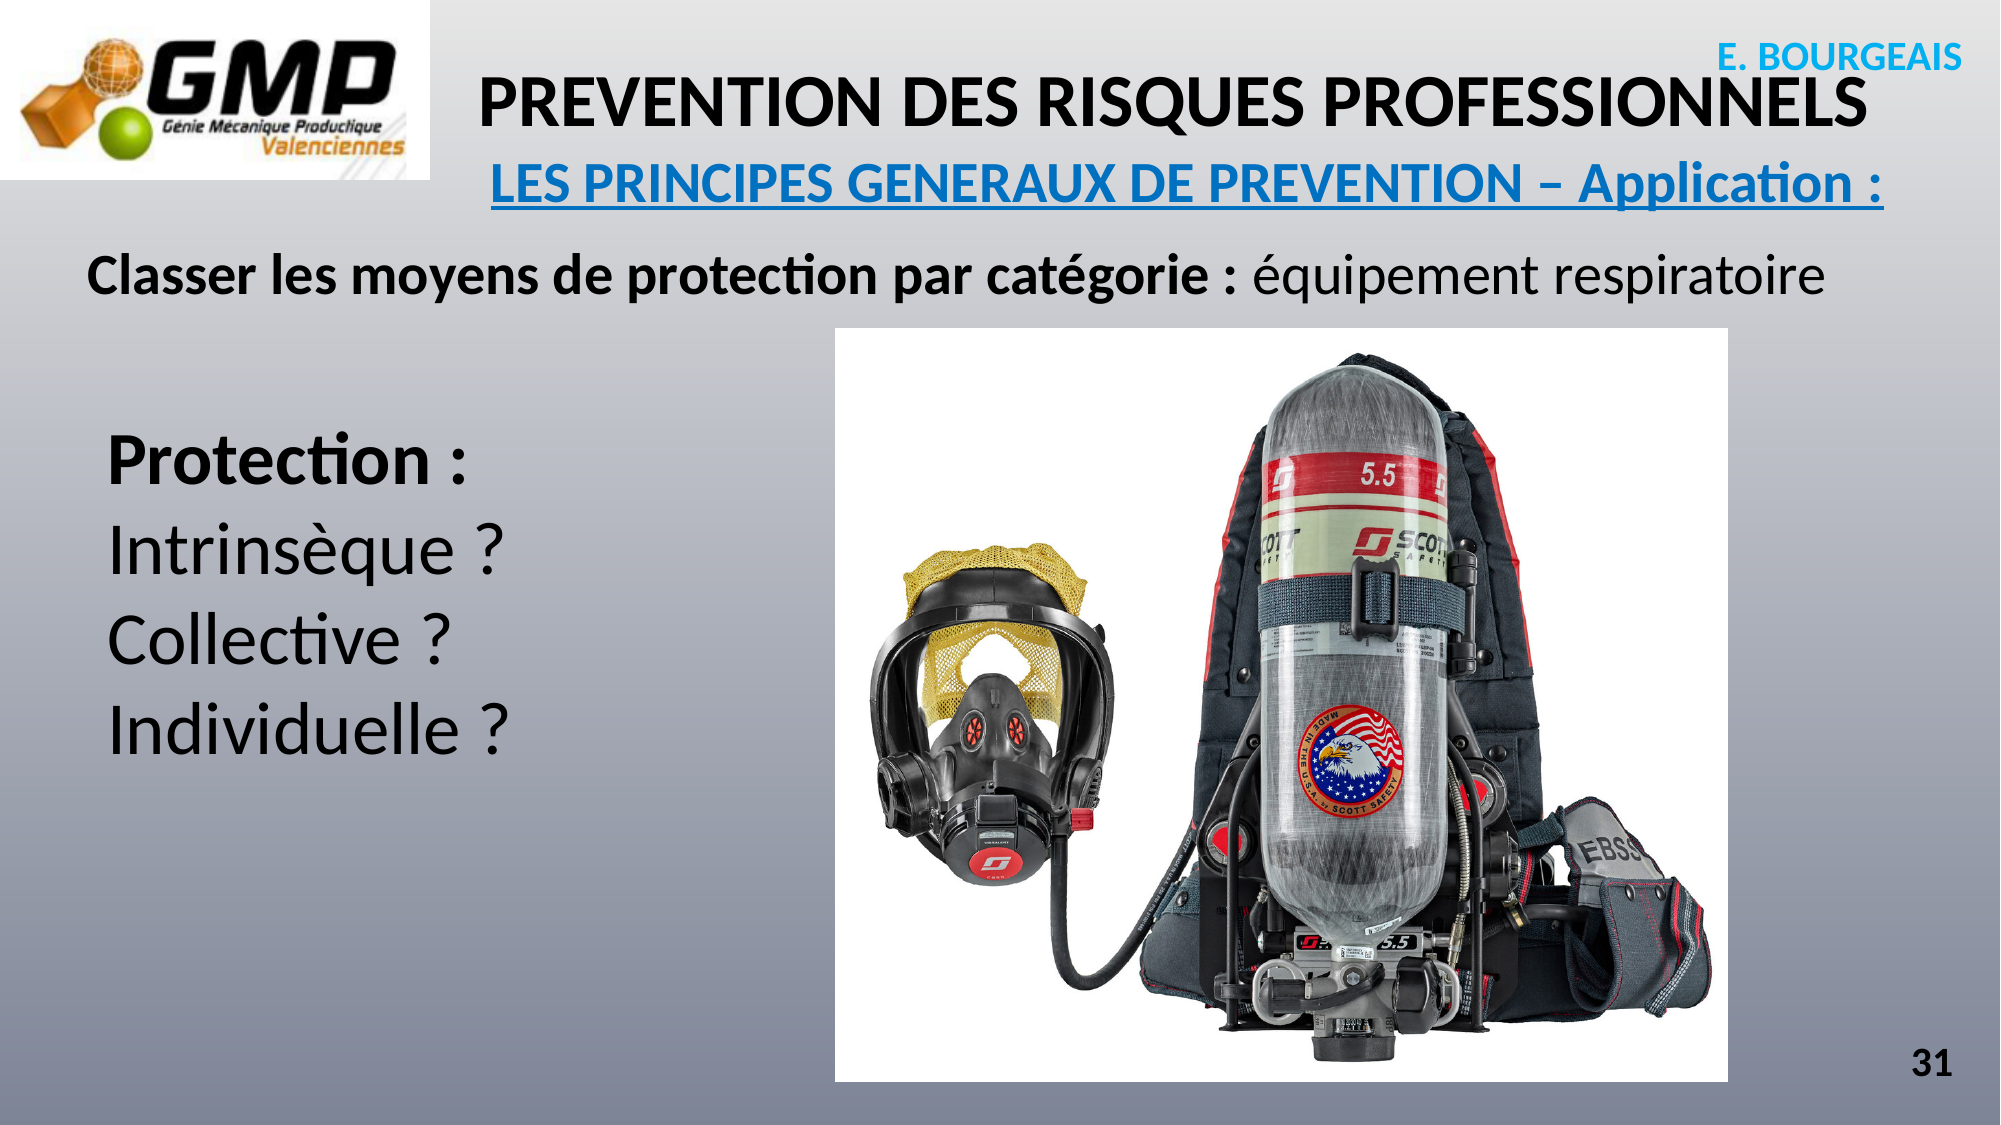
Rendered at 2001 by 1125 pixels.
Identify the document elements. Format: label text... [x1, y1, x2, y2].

text_box PREVENTION DES RISQUES PROFESSIONNELS [433, 43, 1920, 175]
text_box LES PRINCIPES GENERAUX DE PREVENTION – Application : [476, 101, 1899, 222]
text_box 31 [1896, 1027, 1977, 1093]
picture [0, 0, 430, 180]
text_box E. BOURGEAIS [1702, 0, 1978, 87]
text_box Classer les moyens de protection par catégorie : équipement respiratoire [72, 228, 1886, 314]
text_box Protection : Intrinsèque ? Collective ? Individuelle ? [92, 401, 719, 777]
picture [834, 327, 1729, 1082]
